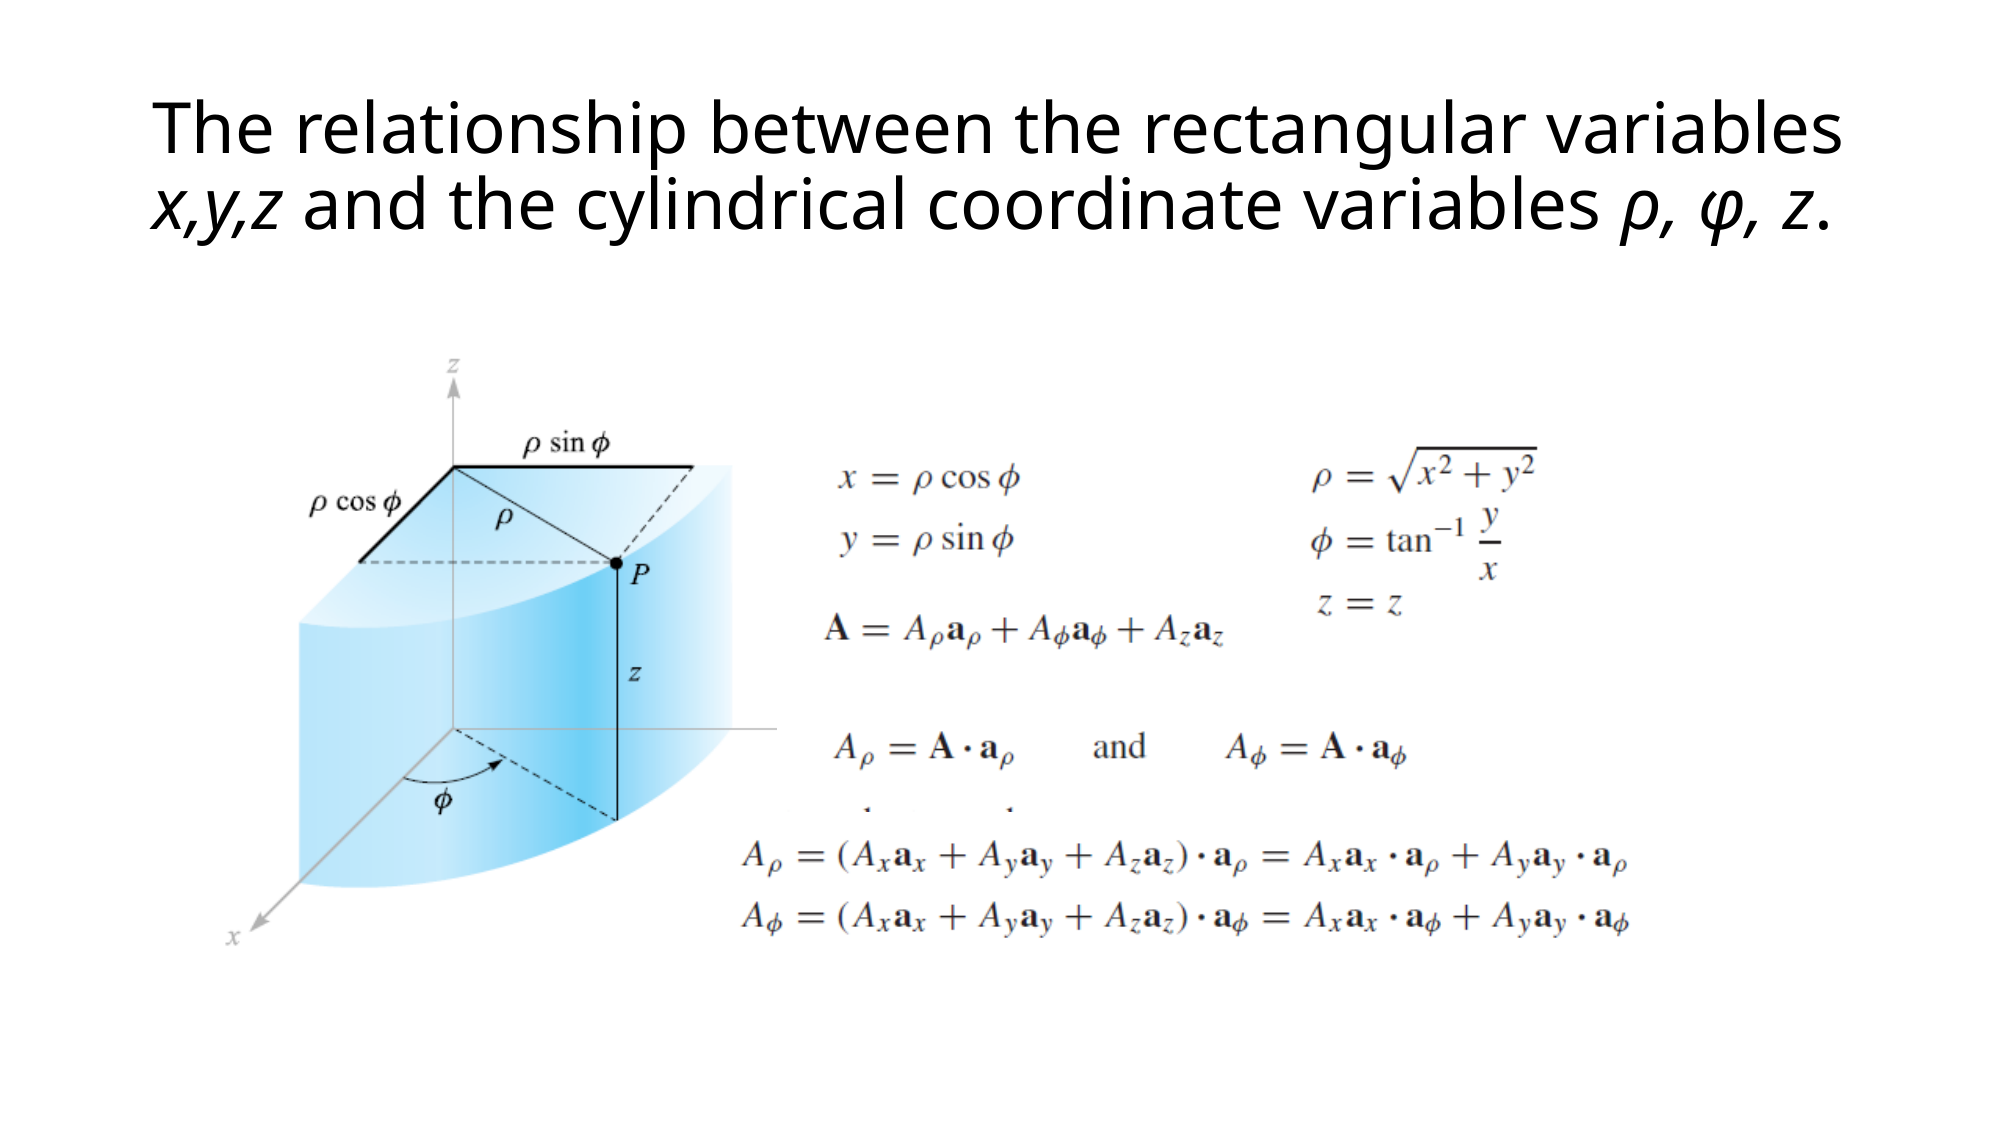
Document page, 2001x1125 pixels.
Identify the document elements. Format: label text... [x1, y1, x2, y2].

picture [708, 817, 1691, 993]
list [52, 342, 1069, 982]
picture [761, 411, 1564, 684]
title The relationship between the rectangular variables x,y,z and the cylindrical coordinate variables ρ, φ, z. [137, 59, 1863, 278]
picture [777, 697, 1491, 812]
